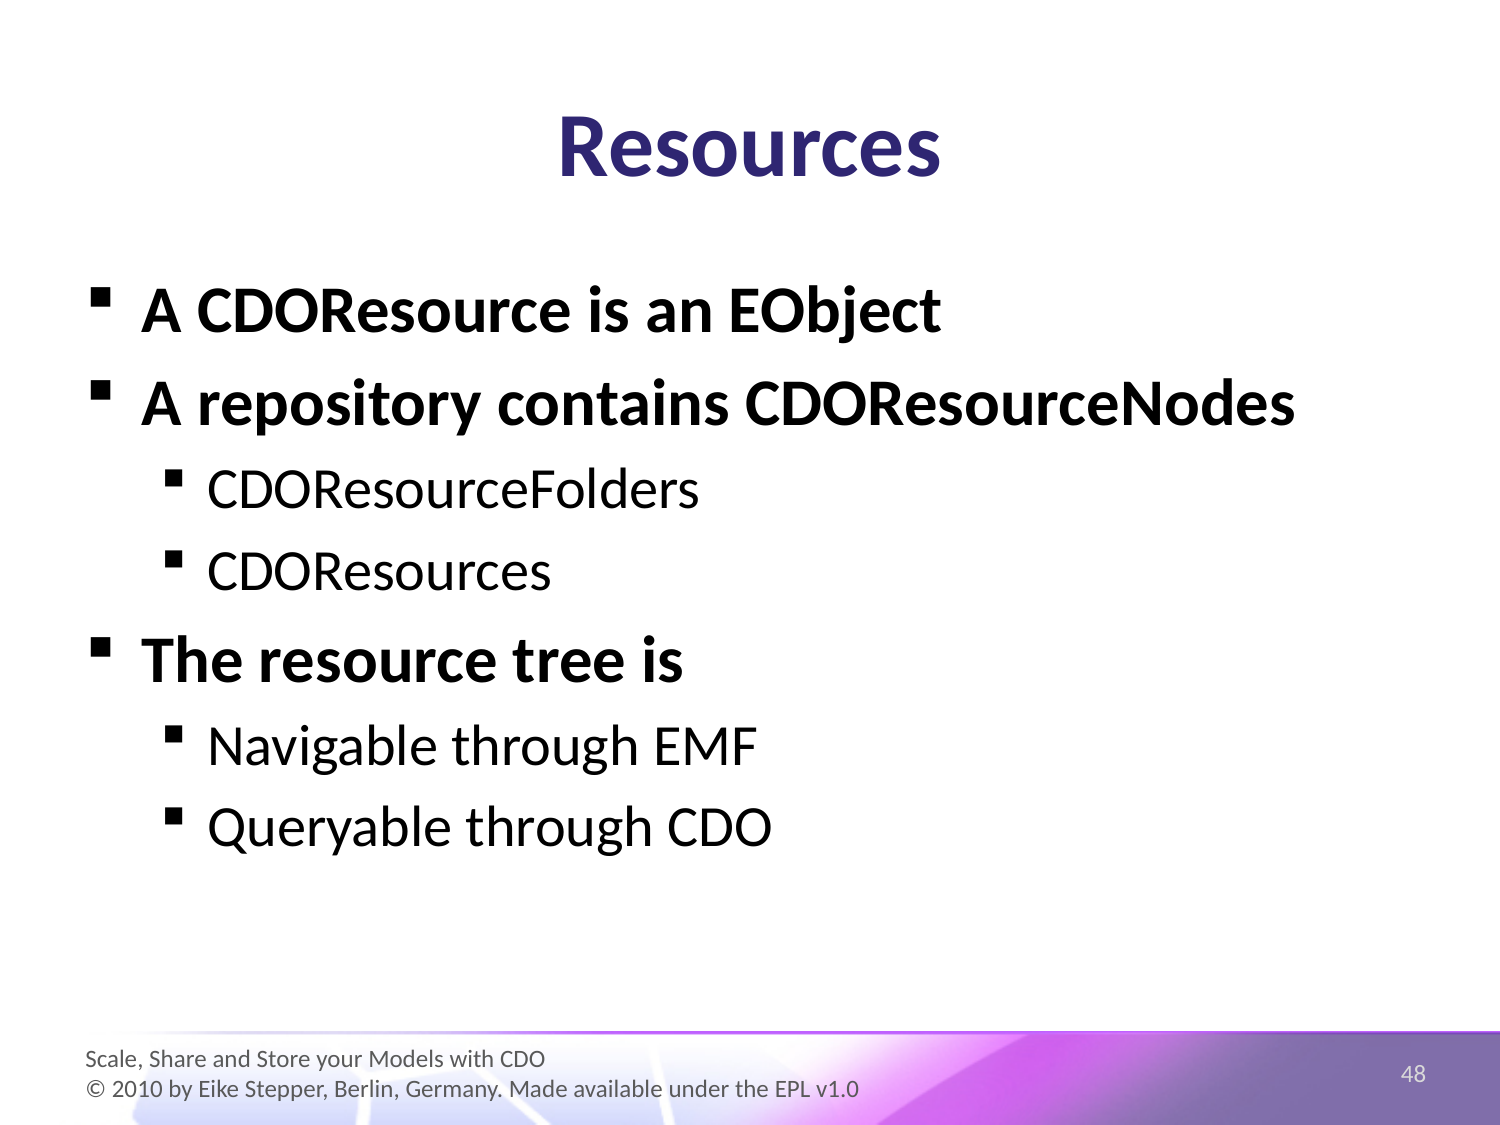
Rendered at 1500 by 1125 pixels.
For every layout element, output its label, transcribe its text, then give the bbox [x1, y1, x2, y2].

footer Scale, Share and Store your Models with CDO © 2010 by Eike Stepper, Berlin, Germany. Made available under the EPL v1.0 [70, 1042, 1325, 1103]
picture [0, 1031, 1500, 1125]
list A CDOResource is an EObject A repository contains CDOResourceNodes CDOResourceFolders CDOResources The resource tree is Navigable through EMF Queryable through CDO [70, 257, 1430, 1008]
title Resources [70, 46, 1430, 233]
slide_number 48 [1335, 1042, 1442, 1103]
